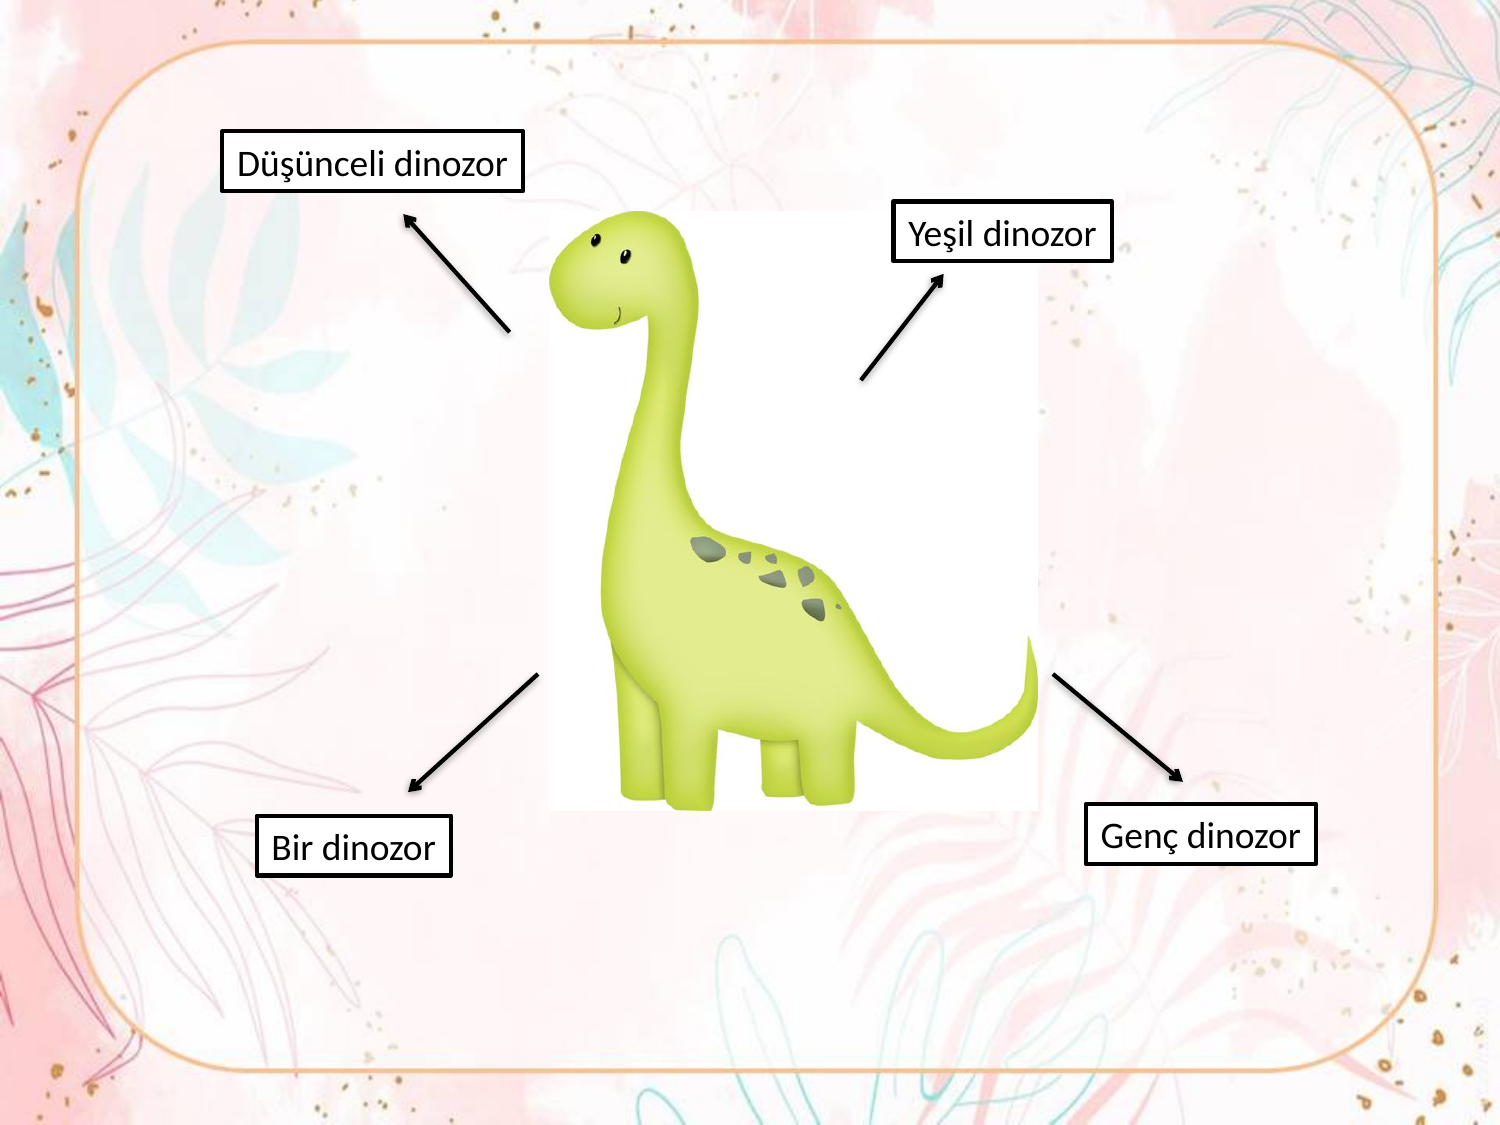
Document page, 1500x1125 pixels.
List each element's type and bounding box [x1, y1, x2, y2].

picture [0, 0, 1500, 1125]
text_box [860, 201, 1114, 381]
text_box [255, 673, 539, 877]
text_box [1052, 673, 1318, 865]
text_box [220, 131, 526, 333]
